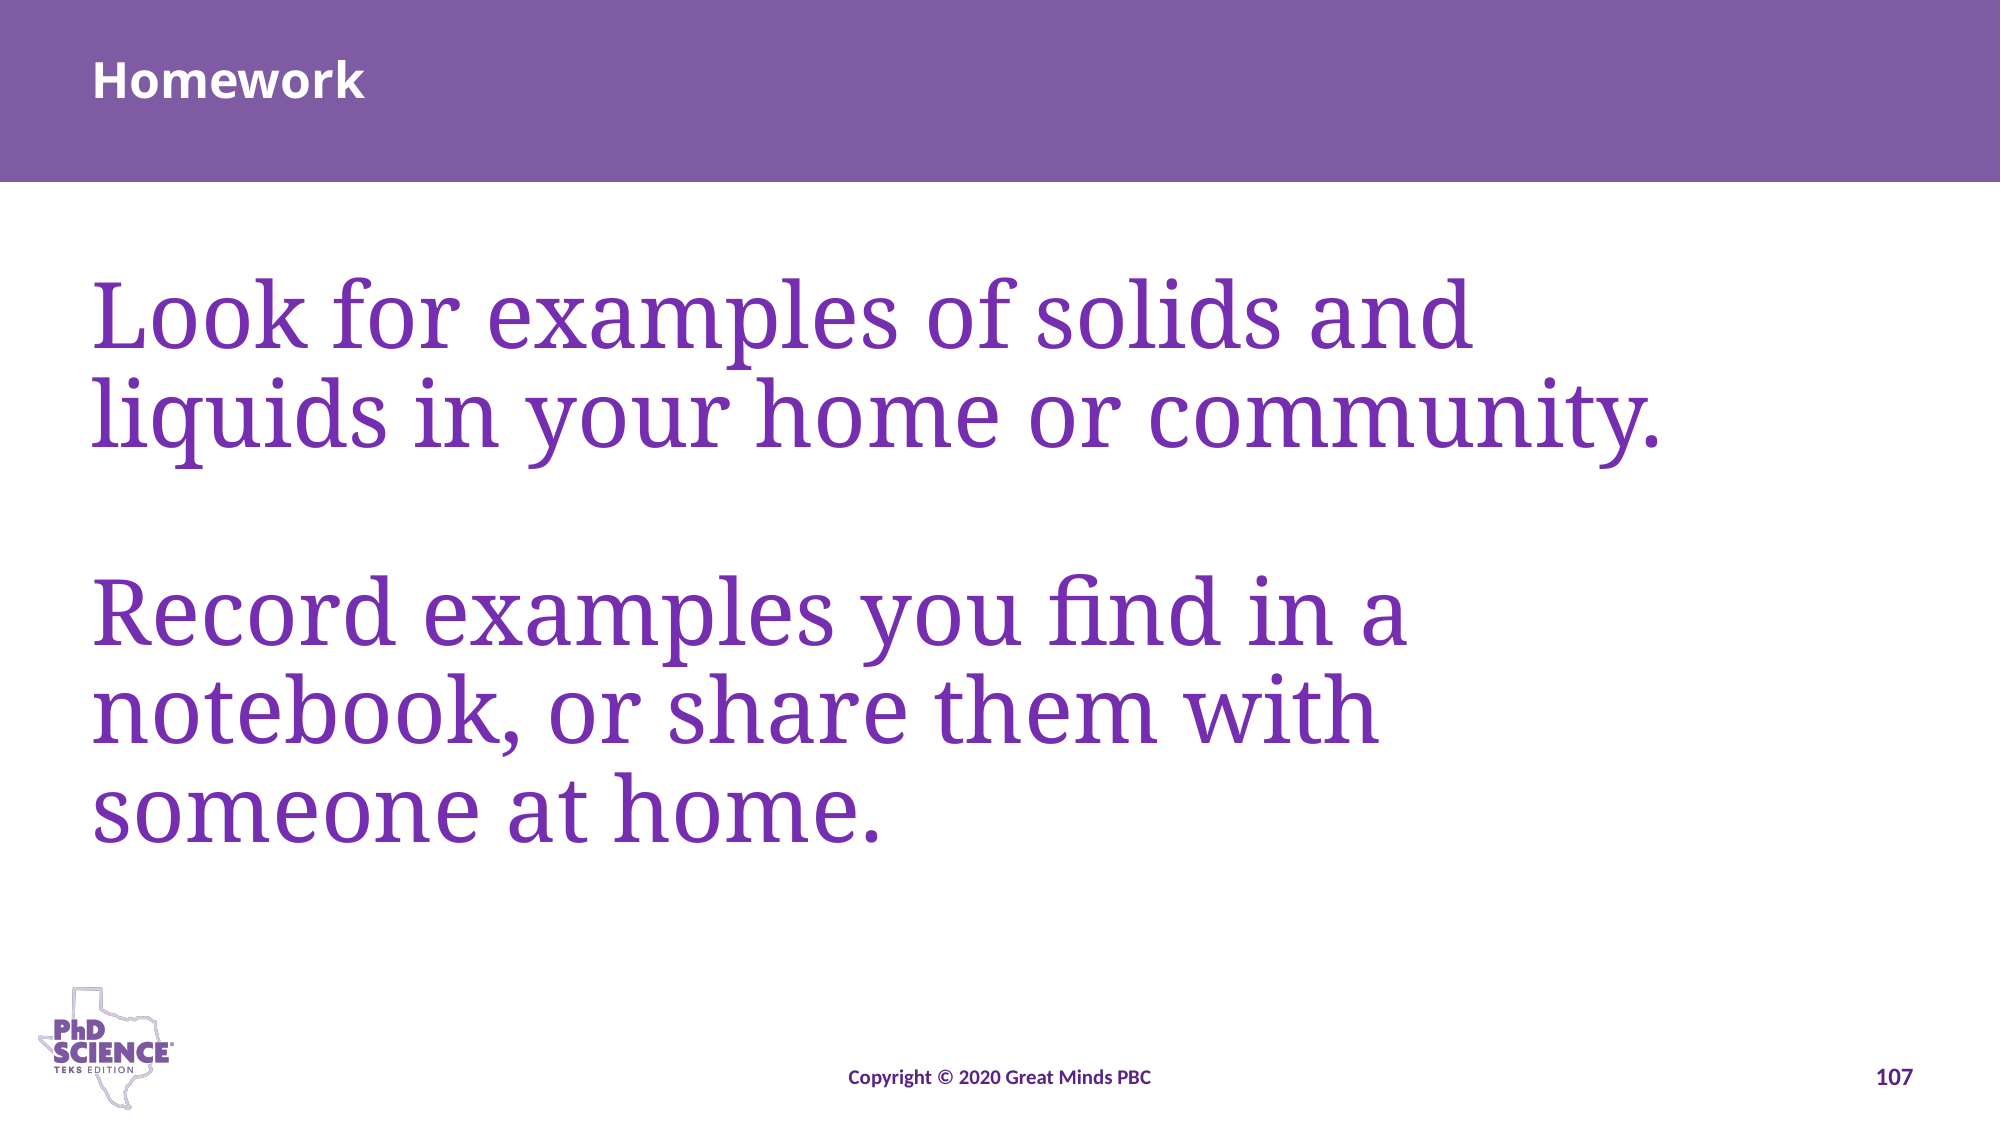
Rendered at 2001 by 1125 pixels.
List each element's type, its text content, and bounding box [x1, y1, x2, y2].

title Look for examples of solids and liquids in your home or community. Record examples you find in a notebook, or share them with someone at home. [76, 261, 1773, 686]
list Homework [76, 0, 1177, 181]
picture [38, 987, 174, 1110]
footer Copyright © 2020 Great Minds PBC [549, 1058, 1450, 1093]
slide_number 107 [1478, 1060, 1929, 1091]
picture [0, 0, 2000, 182]
